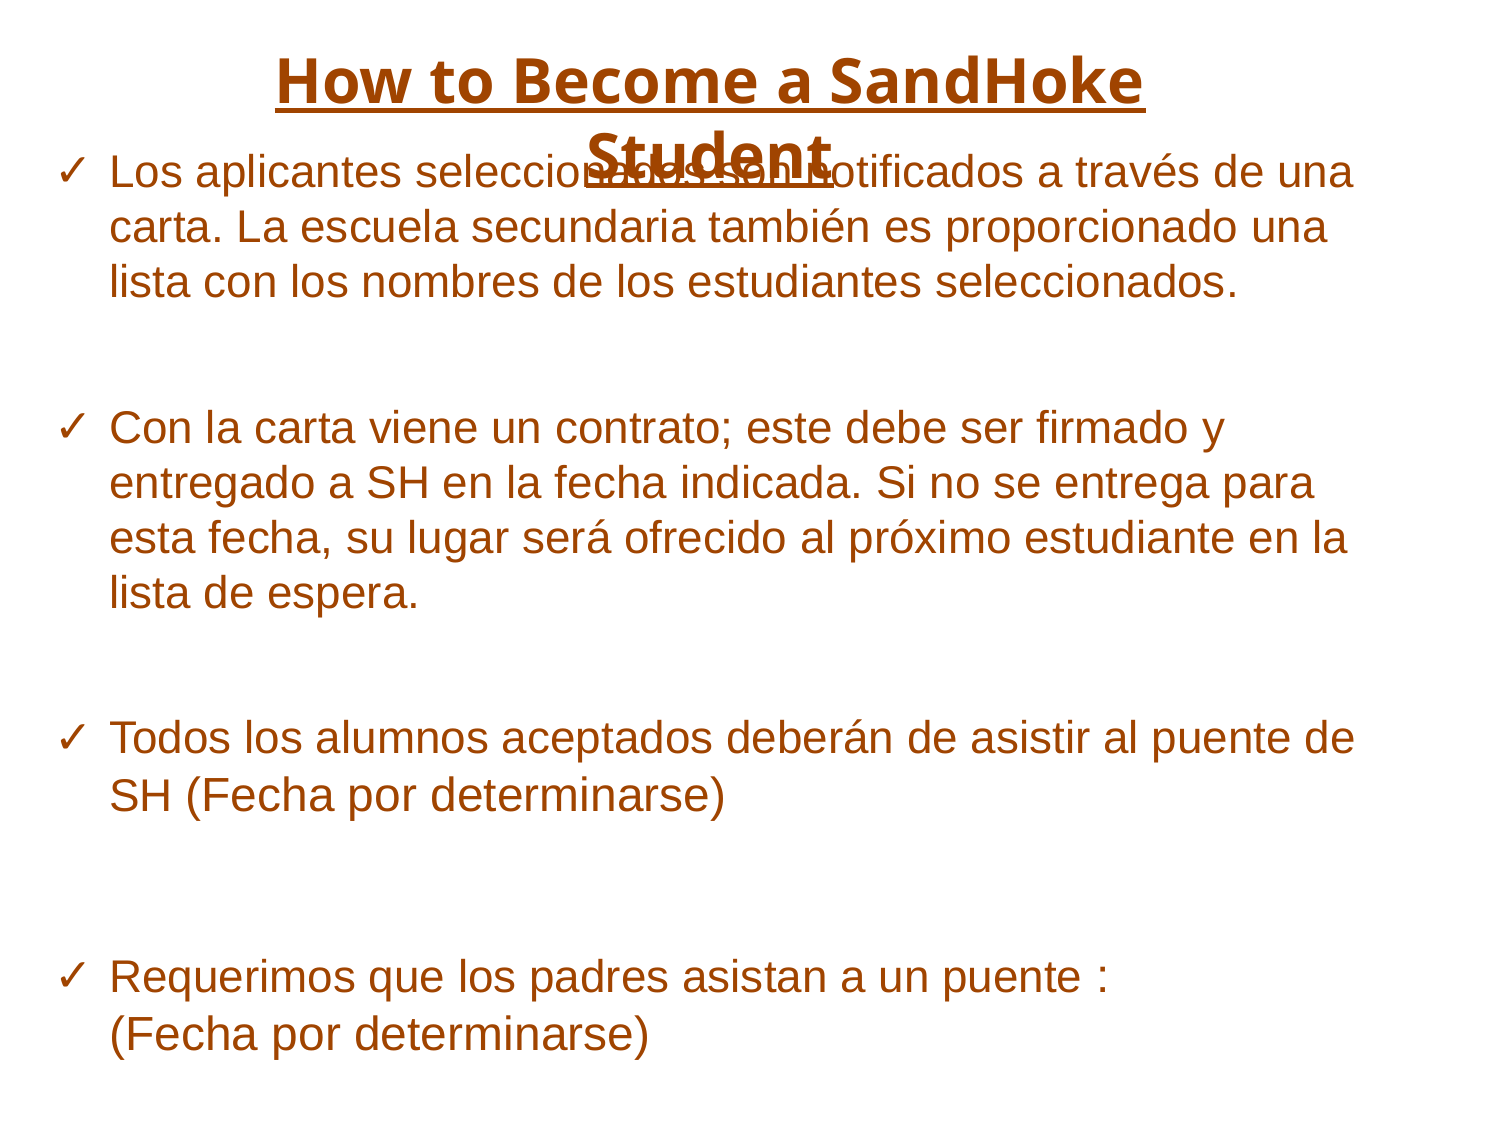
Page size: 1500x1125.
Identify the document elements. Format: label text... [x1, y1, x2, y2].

text_box How to Become a SandHoke Student [144, 25, 1276, 103]
list Los aplicantes seleccionados son notificados a través de una carta. La escuela secundaria también es proporcionado una lista con los nombres de los estudiantes seleccionados. Con la carta viene un contrato; este debe ser firmado y entregado a SH en la fecha indicada. Si no se entrega para esta fecha, su lugar será ofrecido al próximo estudiante en la lista de espera. Todos los alumnos aceptados deberán de asistir al puente de SH (Fecha por determinarse) Requerimos que los padres asistan a un puente : (Fecha por determinarse) [38, 134, 1383, 1116]
